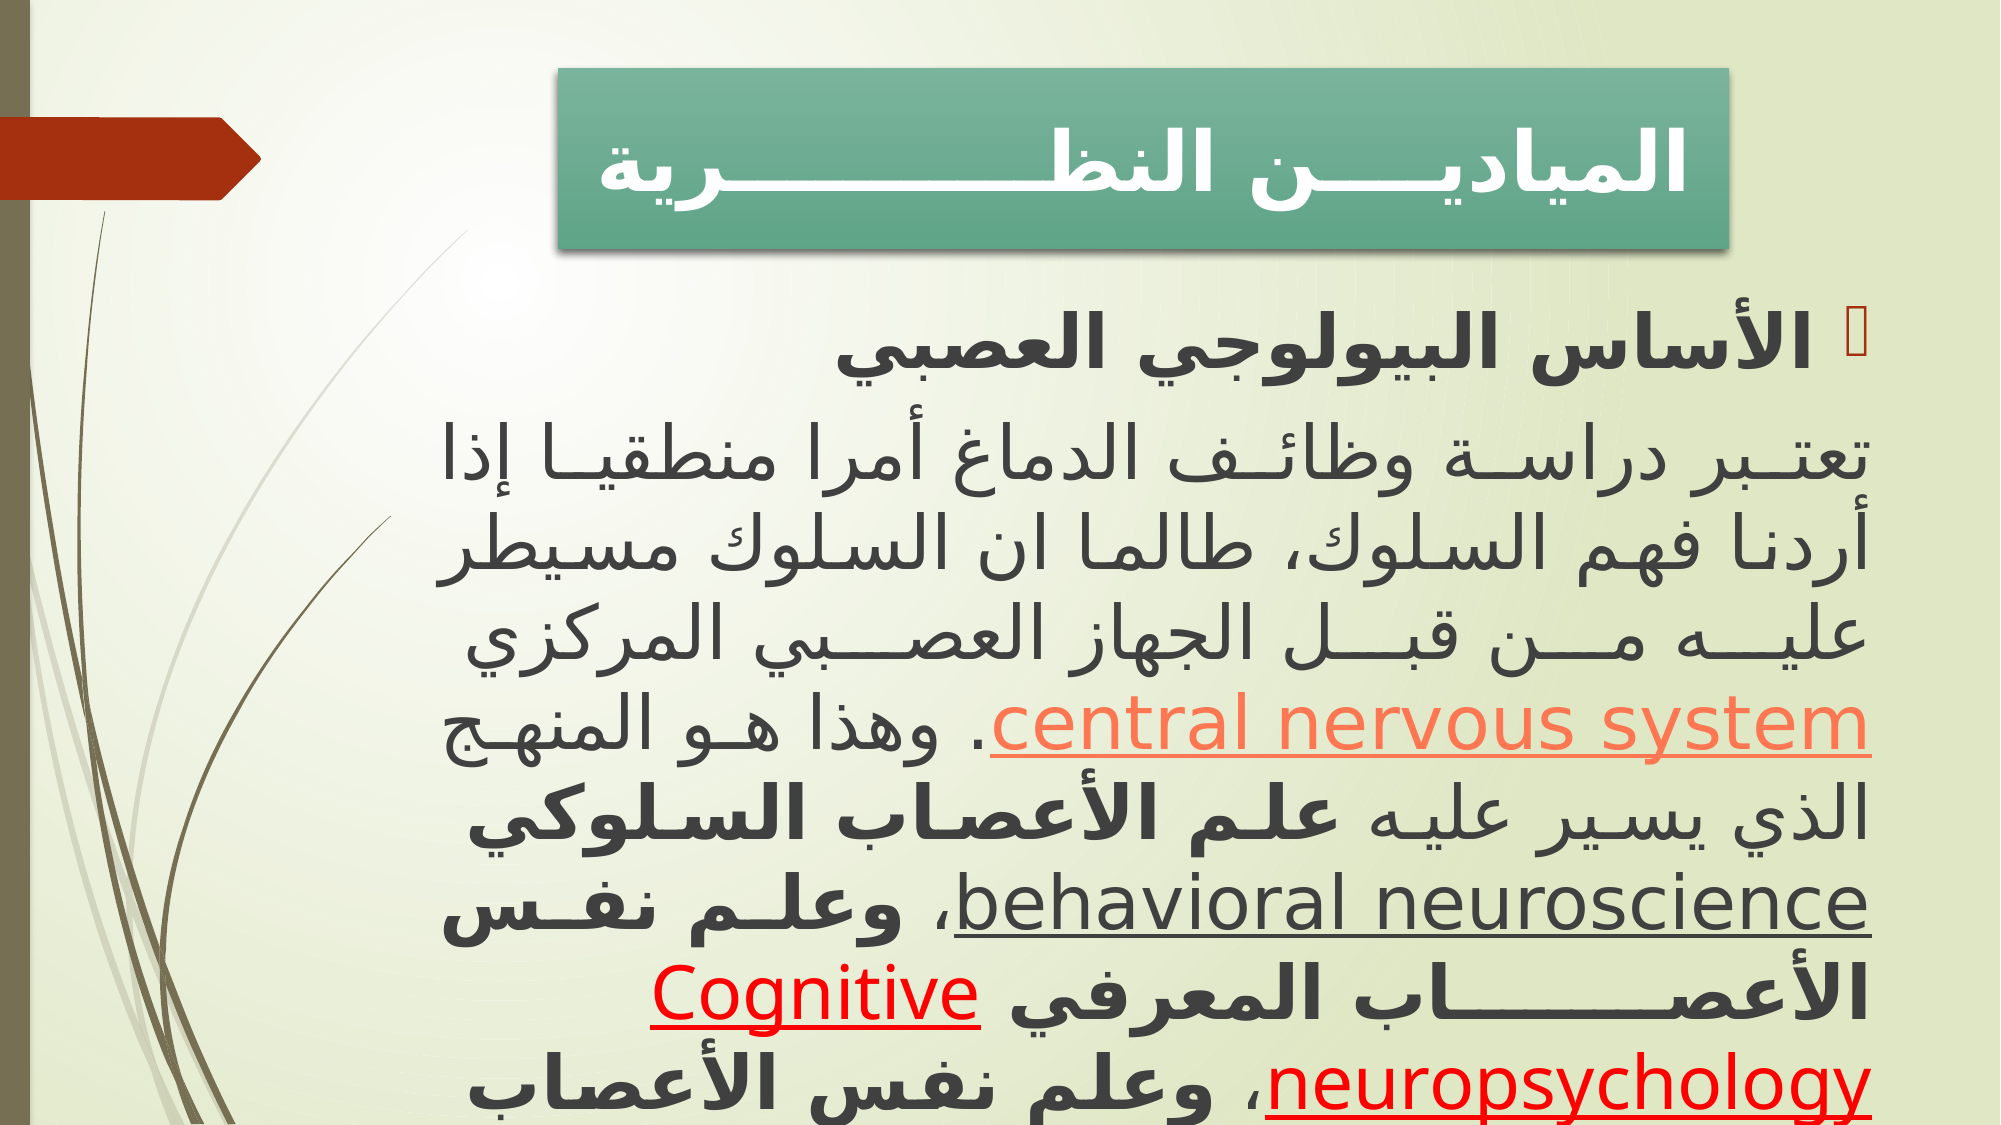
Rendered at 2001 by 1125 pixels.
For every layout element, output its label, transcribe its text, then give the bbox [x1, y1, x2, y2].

list الأساس البيولوجي العصبي تعتبر دراسة وظائف الدماغ أمرا منطقيا إذا أردنا فهم السلوك، طالما ان السلوك مسيطر عليه من قبل الجهاز العصبي المركزي central nervous system. وهذا هو المنهج الذي يسير عليه علم الأعصاب السلوكي behavioral neuroscience، وعلم نفس الأعصاب المعرفي Cognitive neuropsychology، وعلم نفس الأعصاب neuropsychology. [424, 286, 1888, 970]
text_box المياديــــن النظـــــــــــرية [558, 68, 1730, 249]
